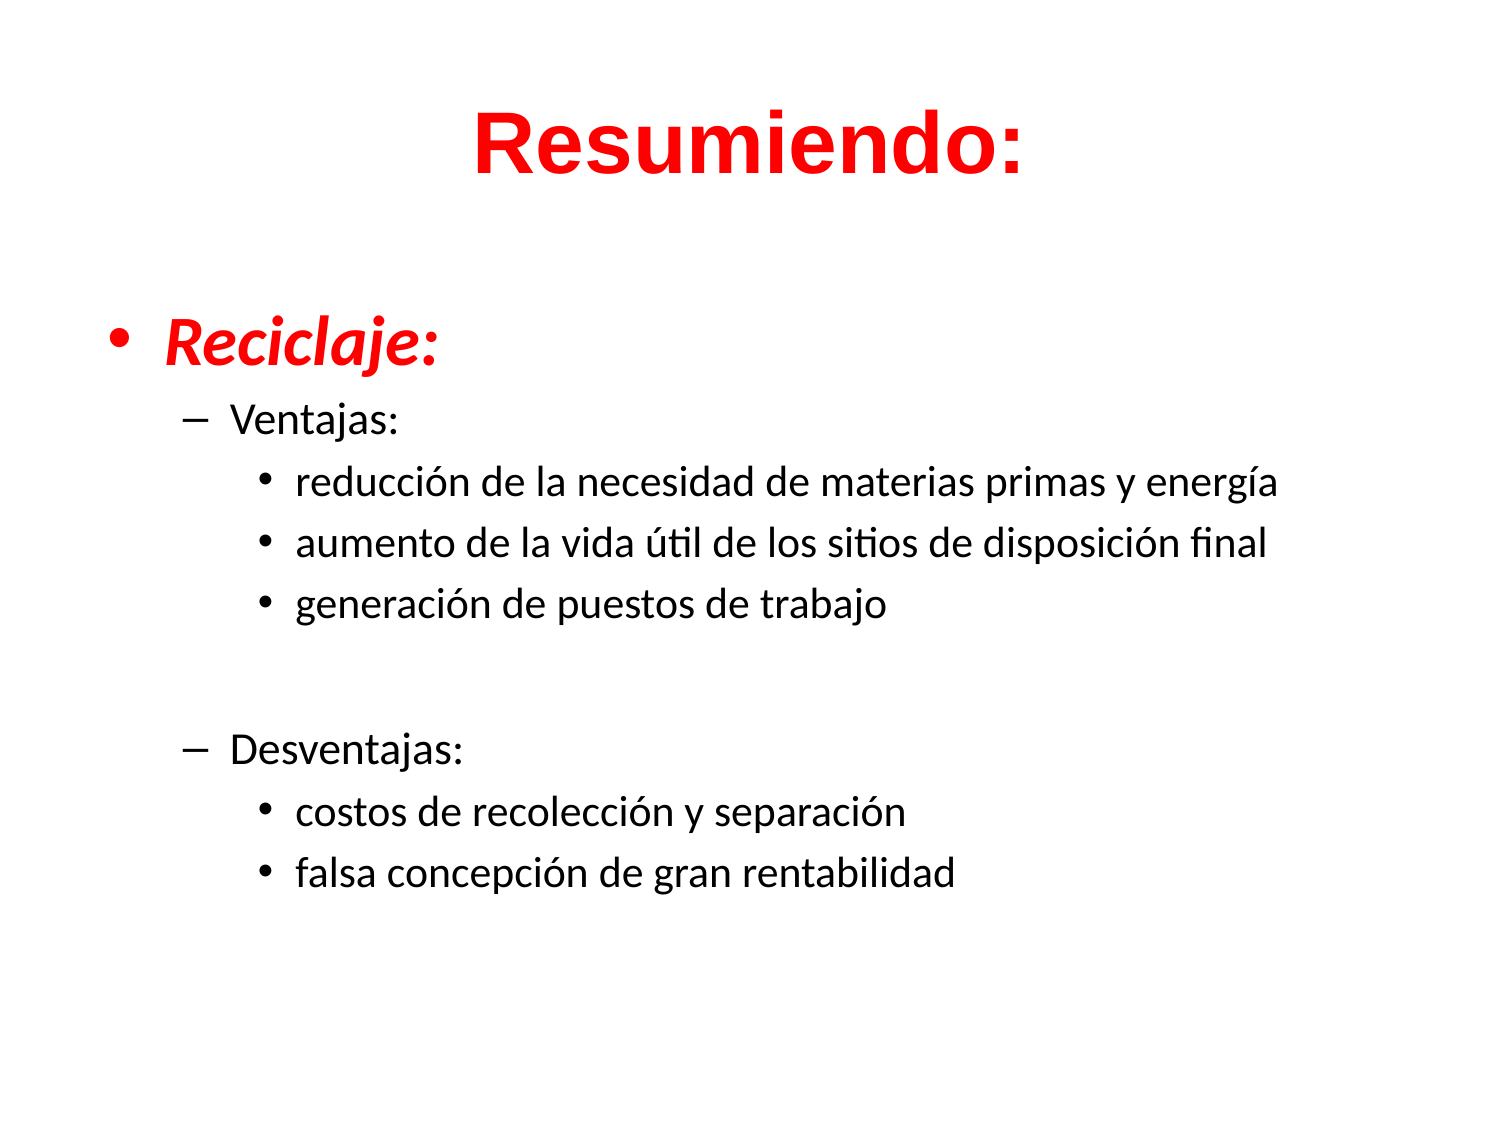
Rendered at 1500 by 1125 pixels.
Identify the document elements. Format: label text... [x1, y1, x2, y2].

title Resumiendo: [75, 45, 1425, 233]
list Reciclaje: Ventajas: reducción de la necesidad de materias primas y energía aumento de la vida útil de los sitios de disposición final generación de puestos de trabajo Desventajas: costos de recolección y separación falsa concepción de gran rentabilidad [92, 287, 1406, 1083]
